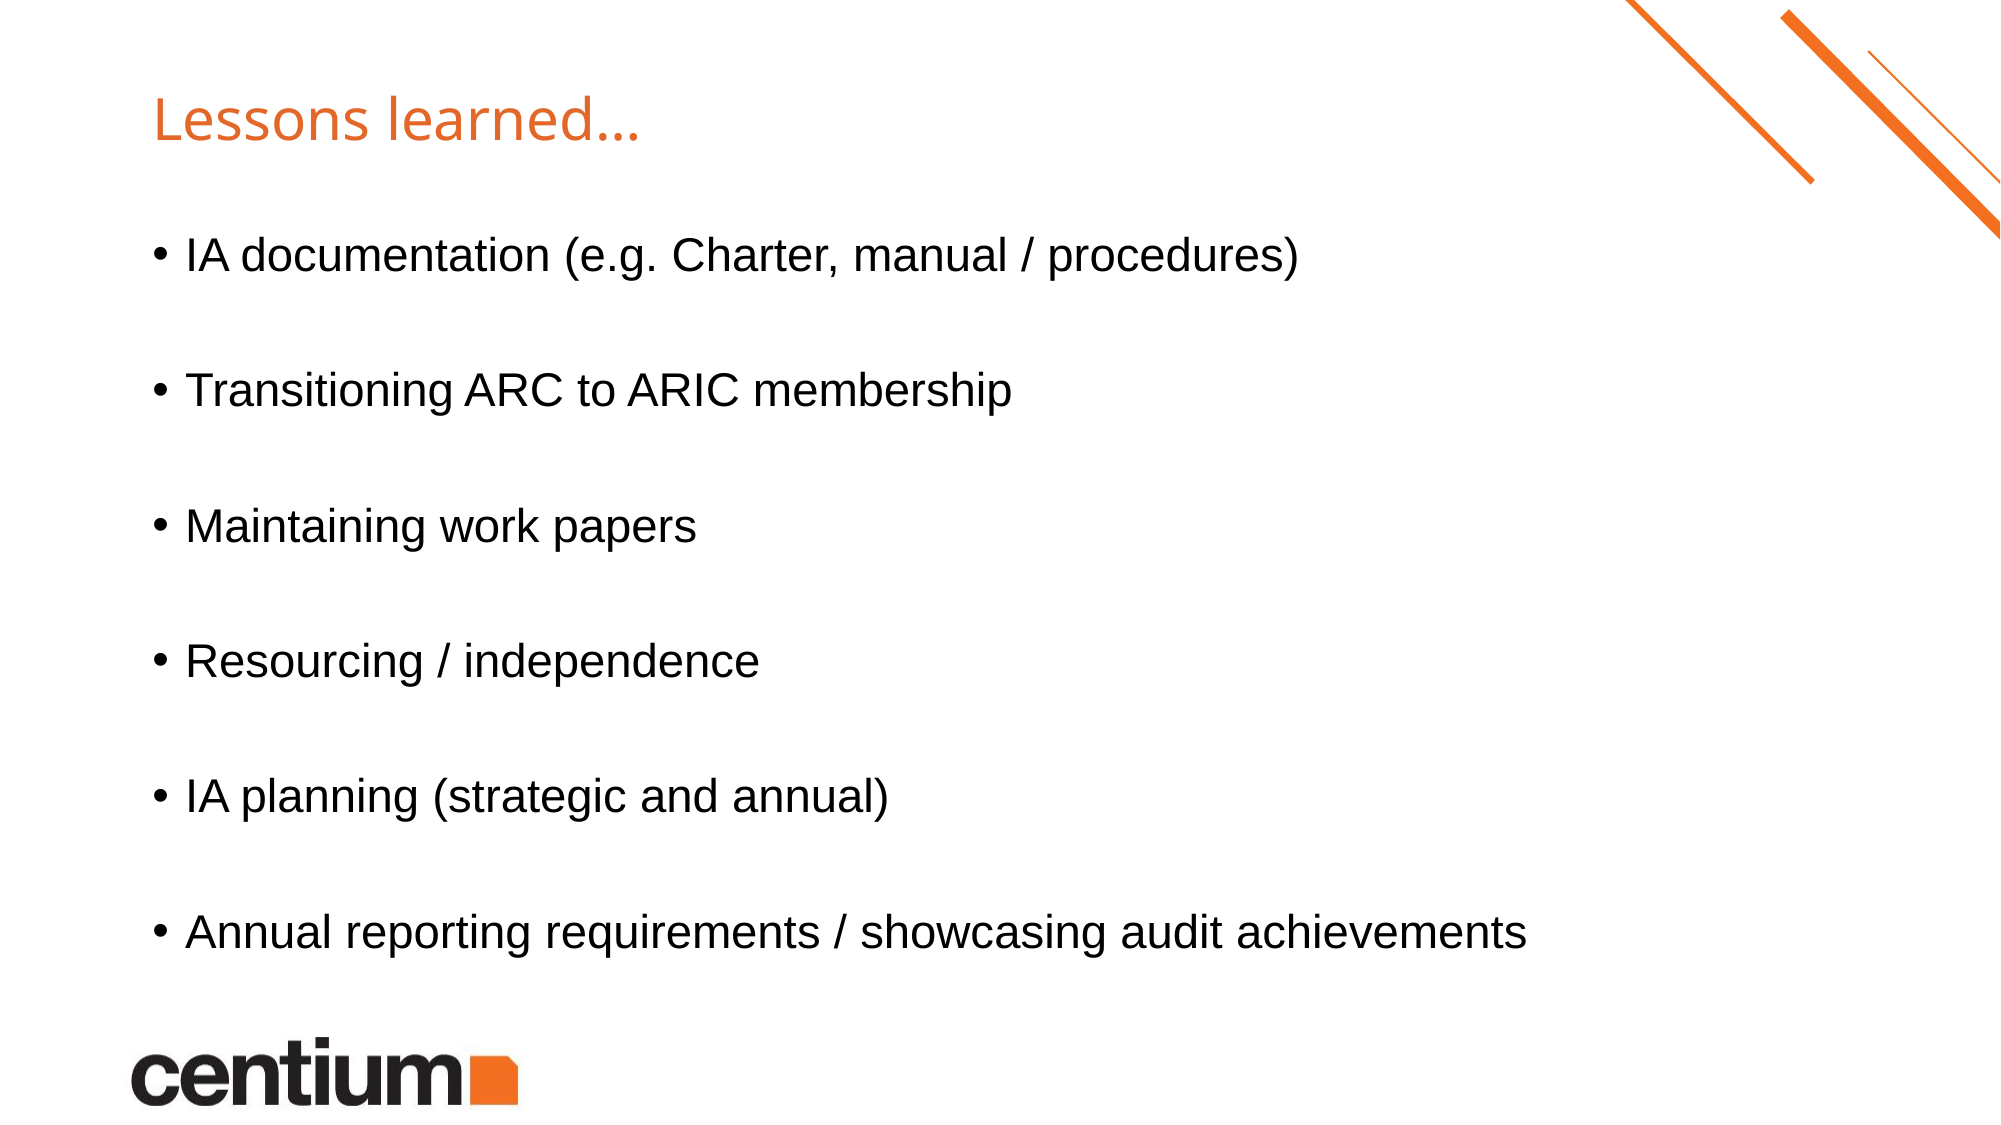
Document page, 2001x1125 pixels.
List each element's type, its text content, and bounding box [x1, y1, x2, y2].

list IA documentation (e.g. Charter, manual / procedures) Transitioning ARC to ARIC membership Maintaining work papers Resourcing / independence IA planning (strategic and annual) Annual reporting requirements / showcasing audit achievements [137, 223, 1863, 972]
picture [124, 1029, 532, 1116]
title Lessons learned… [137, 33, 1863, 211]
